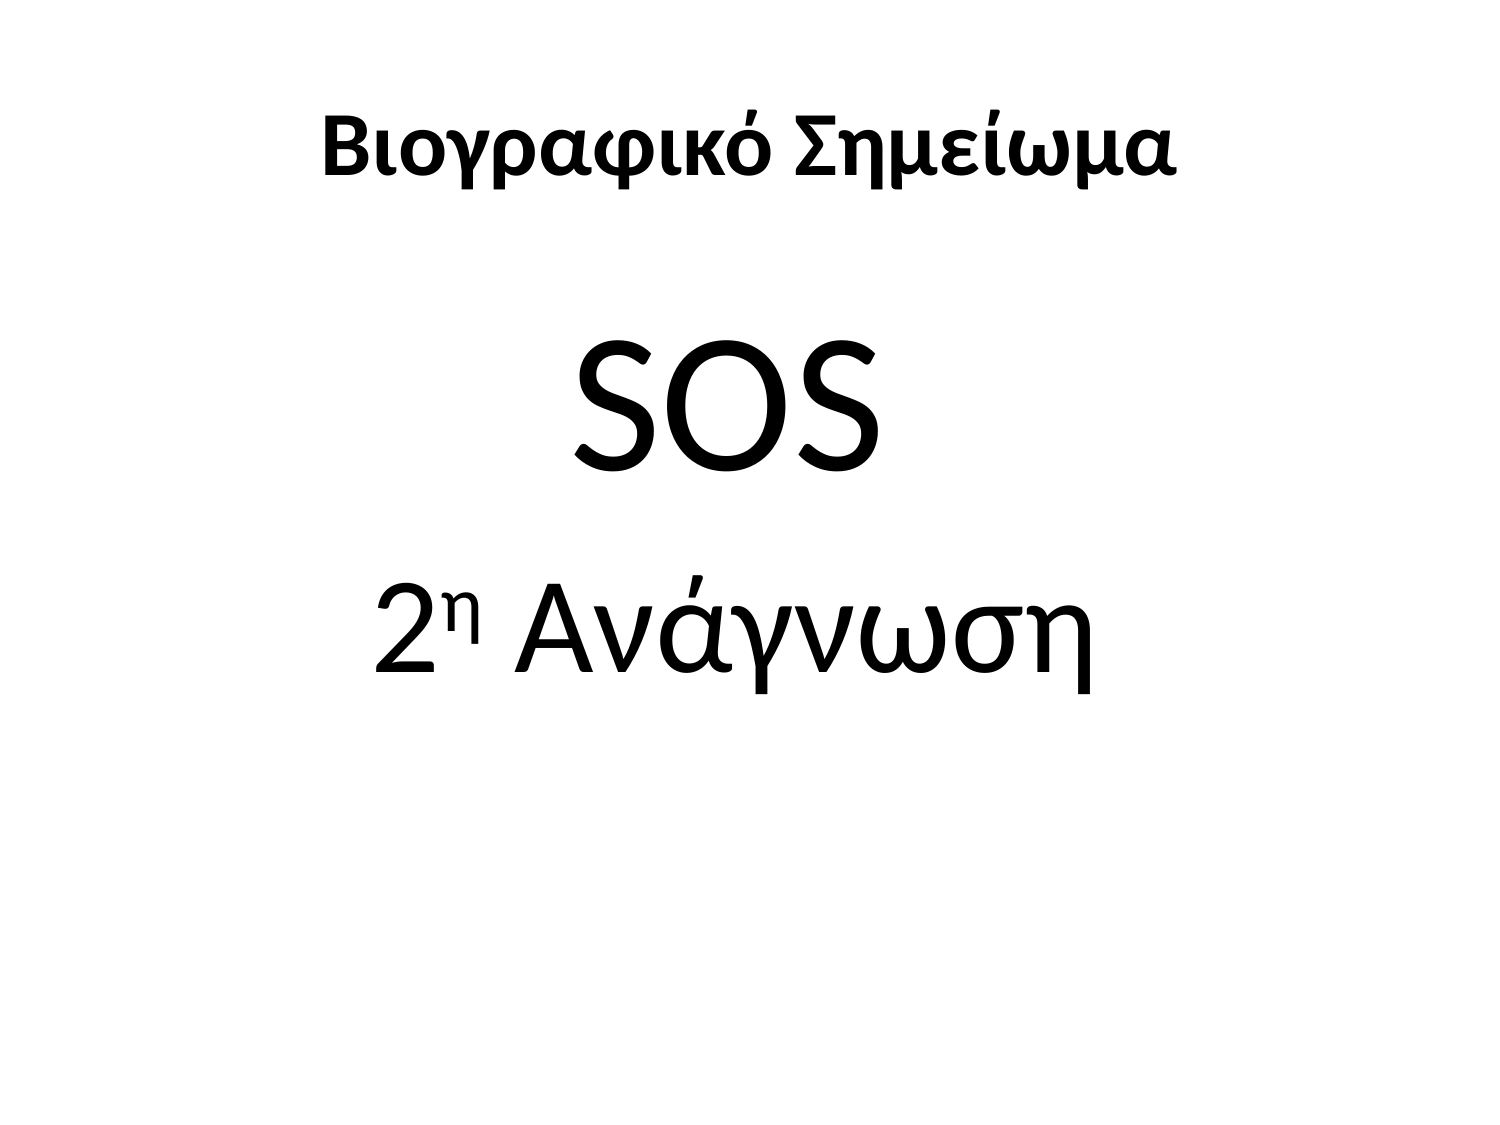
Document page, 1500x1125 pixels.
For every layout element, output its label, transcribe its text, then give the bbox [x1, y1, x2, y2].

list SOS 2η Ανάγνωση [75, 262, 1425, 1005]
title Βιογραφικό Σημείωμα [75, 45, 1425, 233]
